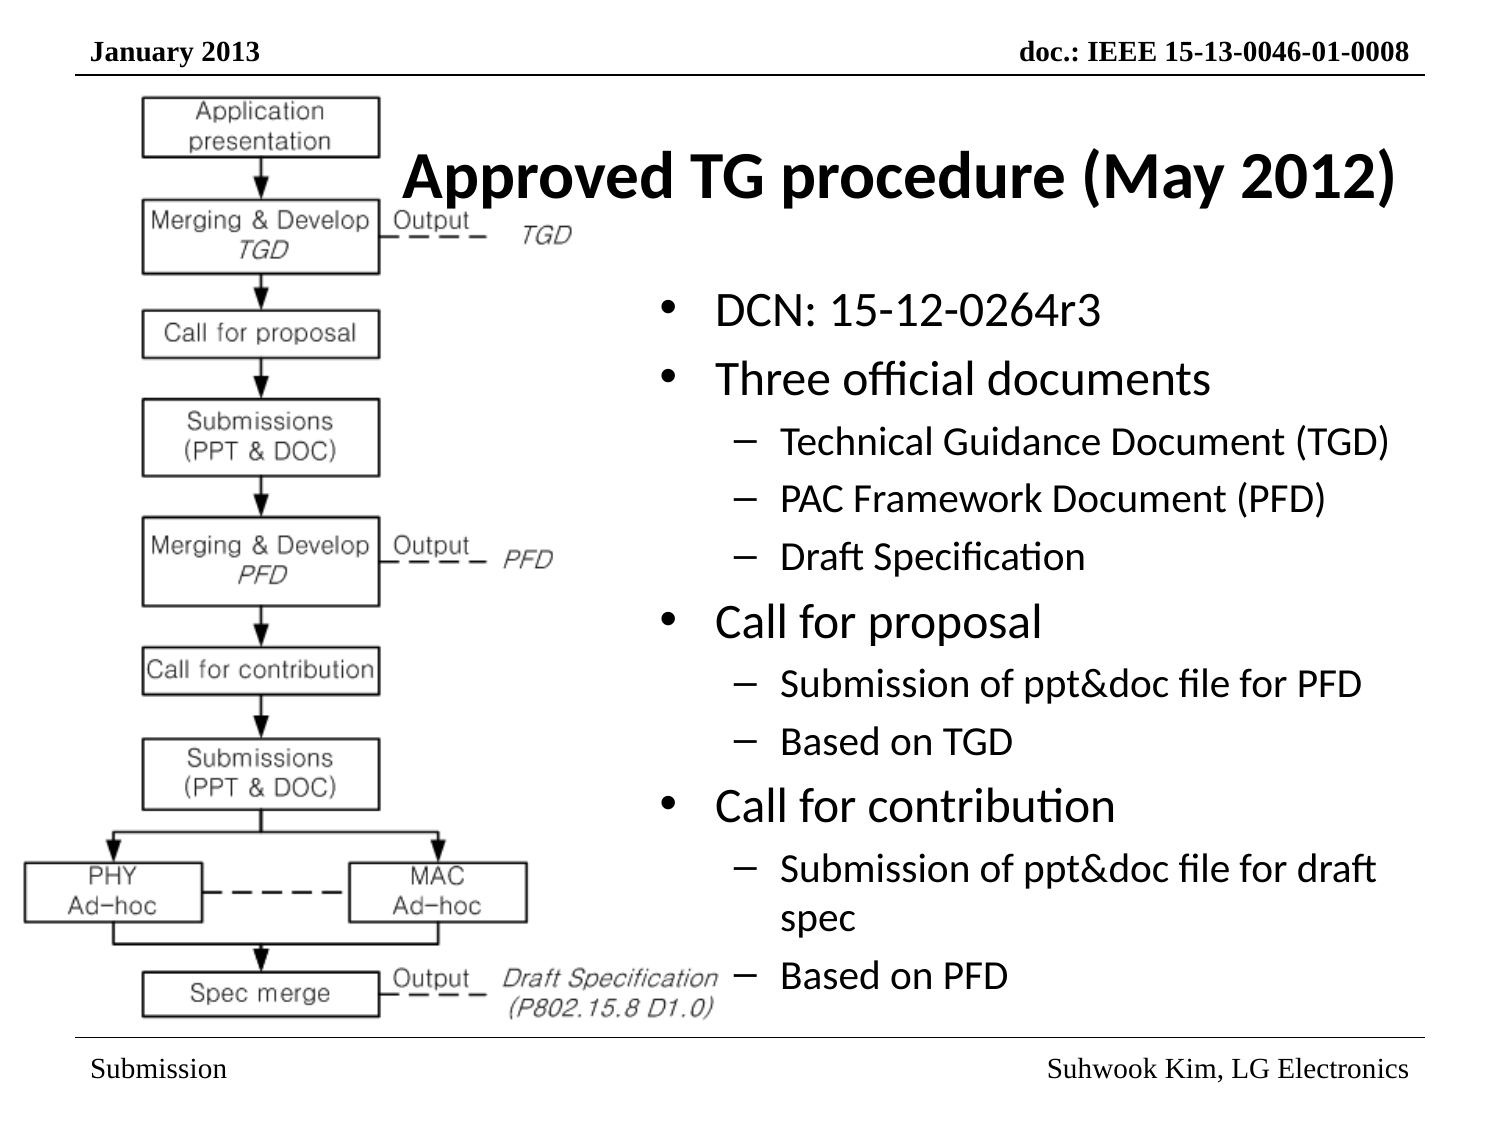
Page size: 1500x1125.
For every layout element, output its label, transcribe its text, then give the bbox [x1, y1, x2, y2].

picture [23, 93, 726, 1024]
title Approved TG procedure (May 2012) [726, 93, 1425, 249]
list DCN: 15-12-0264r3 Three official documents Technical Guidance Document (TGD) PAC Framework Document (PFD) Draft Specification Call for proposal Submission of ppt&doc file for PFD Based on TGD Call for contribution Submission of ppt&doc file for draft spec Based on PFD [729, 269, 1425, 1006]
